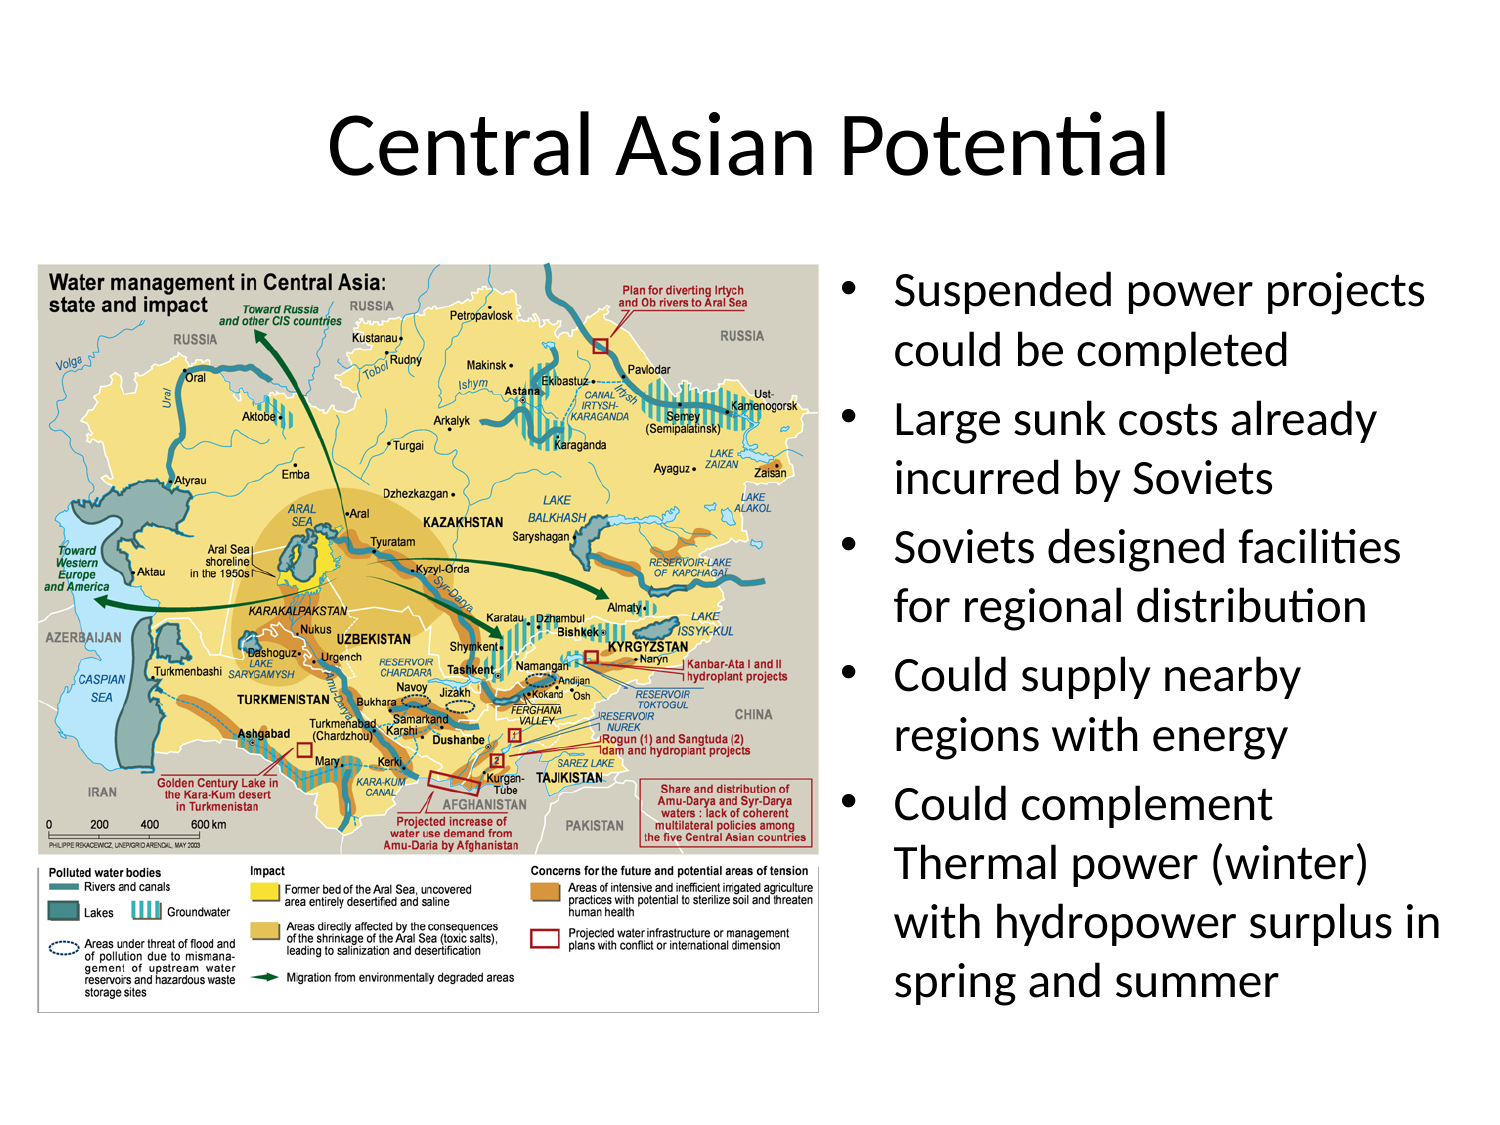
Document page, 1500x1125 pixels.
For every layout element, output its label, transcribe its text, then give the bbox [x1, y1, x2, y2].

title Central Asian Potential [75, 45, 1425, 233]
list Suspended power projects could be completed Large sunk costs already incurred by Soviets Soviets designed facilities for regional distribution Could supply nearby regions with energy Could complement Thermal power (winter) with hydropower surplus in spring and summer [825, 249, 1463, 1025]
picture [37, 262, 819, 1013]
